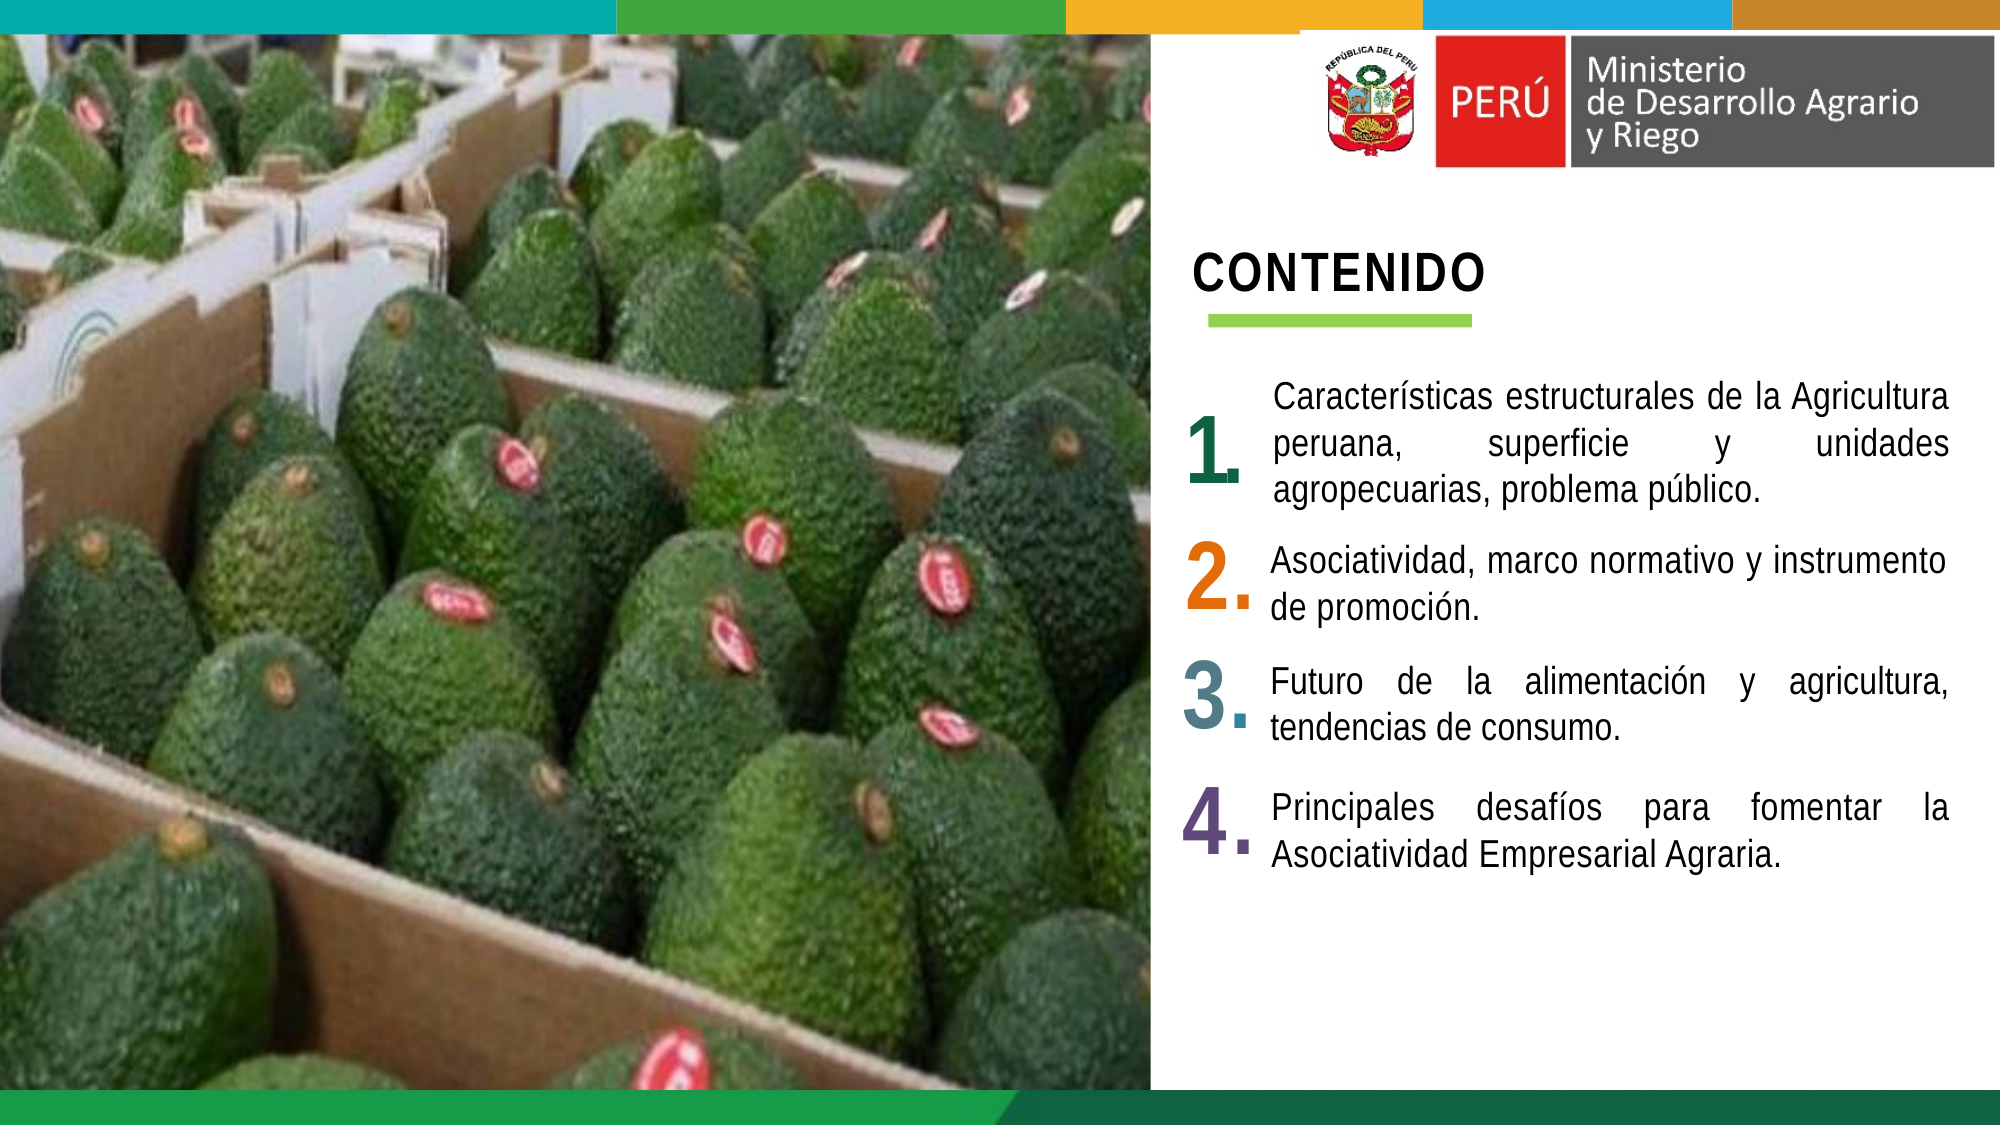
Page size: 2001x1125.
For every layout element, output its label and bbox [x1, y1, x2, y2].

picture [0, 35, 2000, 1125]
text_box [1179, 232, 1953, 878]
text_box [0, 0, 2000, 35]
picture [1300, 30, 2000, 173]
